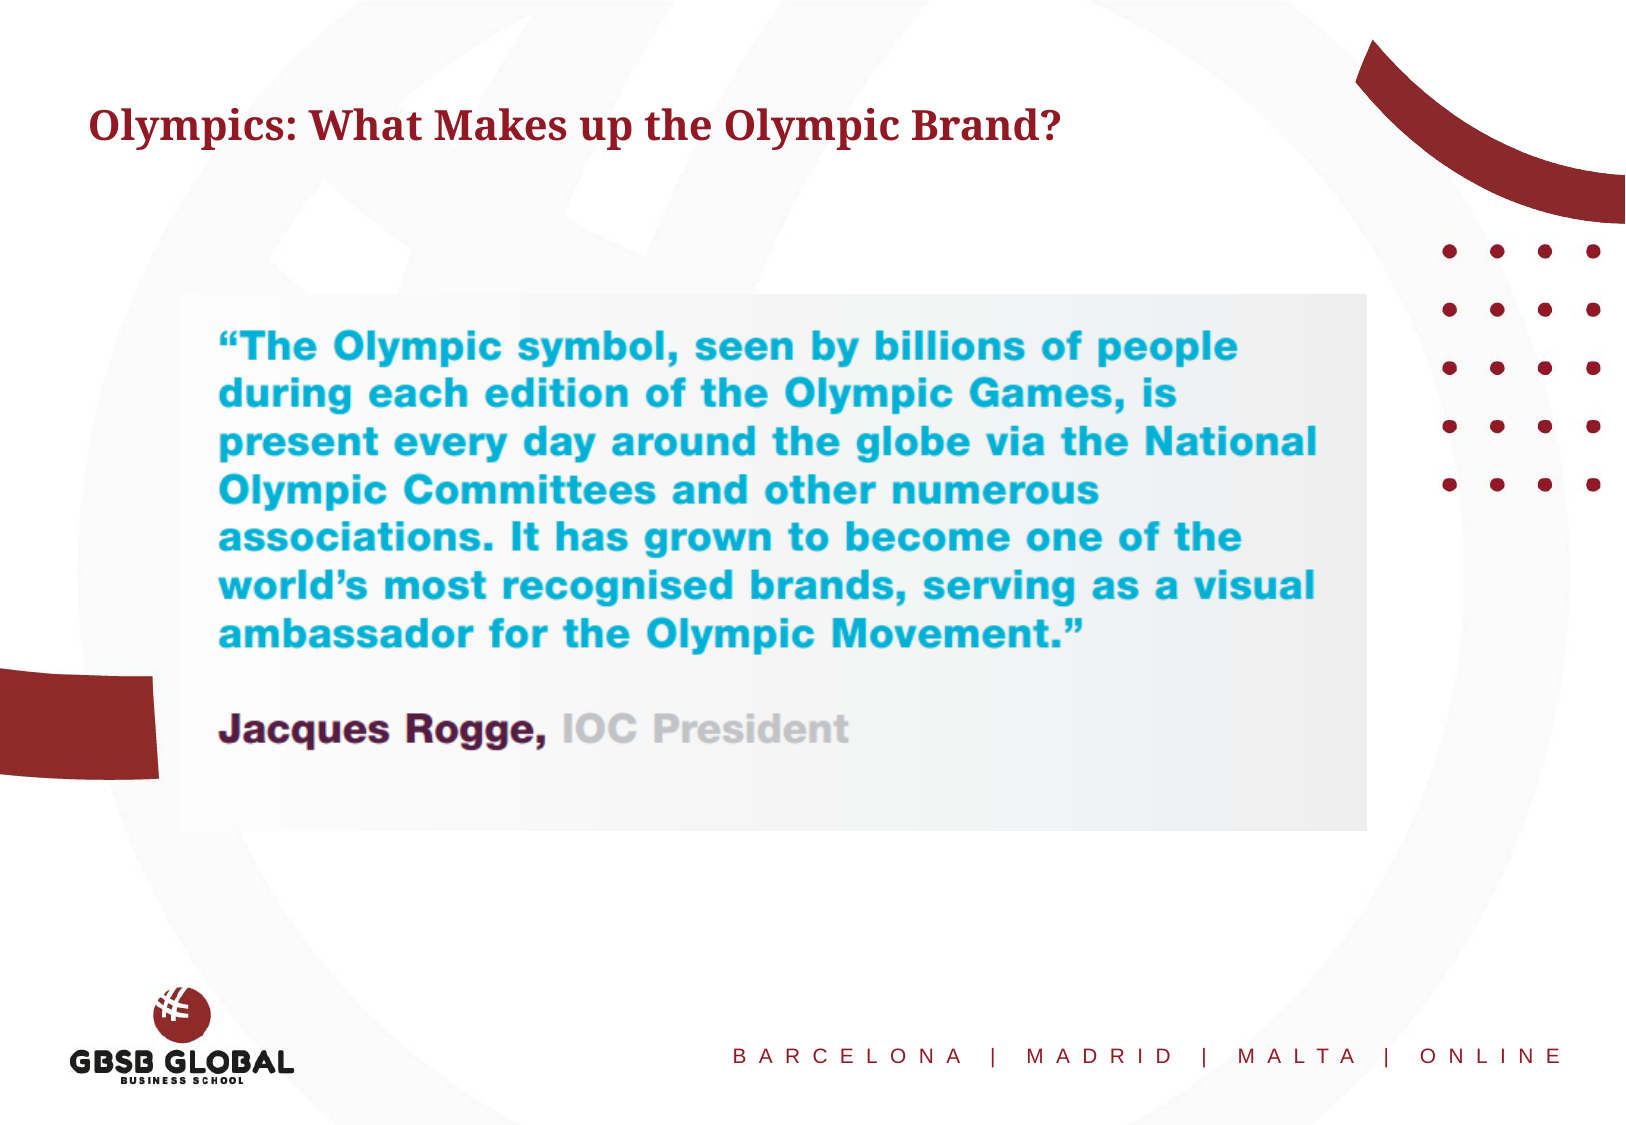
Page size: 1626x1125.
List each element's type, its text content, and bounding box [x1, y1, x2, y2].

title Olympics: What Makes up the Olympic Brand? [79, 90, 1221, 227]
picture [0, 0, 1626, 1125]
